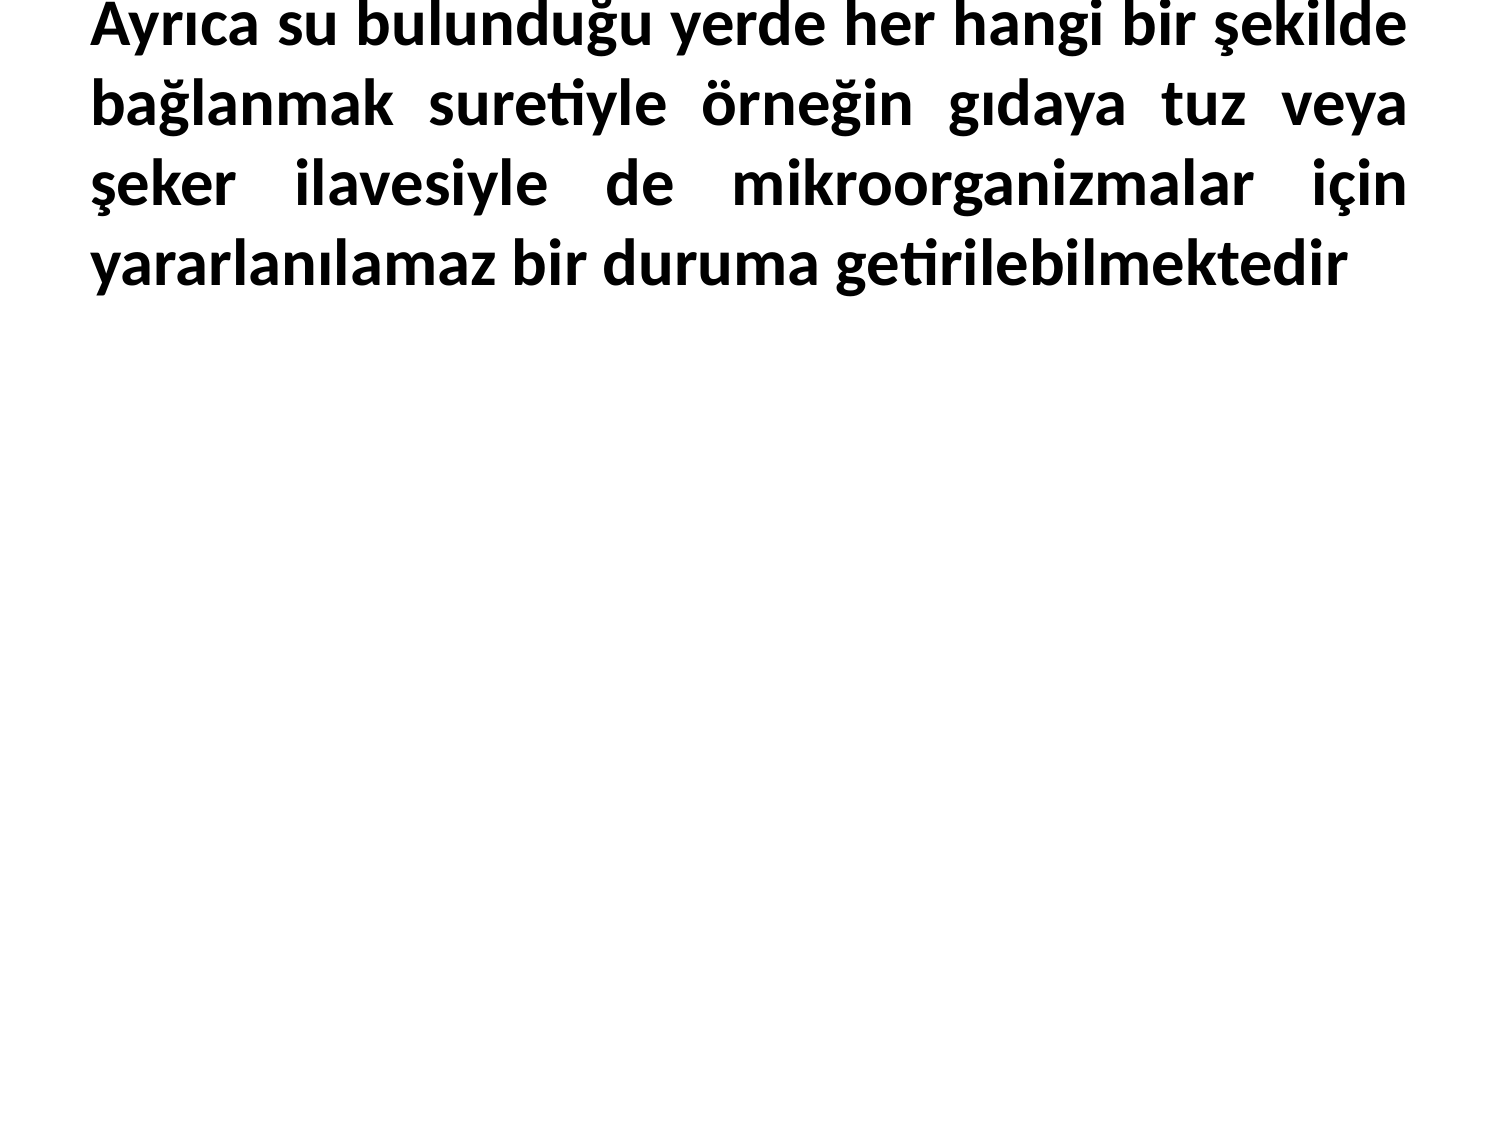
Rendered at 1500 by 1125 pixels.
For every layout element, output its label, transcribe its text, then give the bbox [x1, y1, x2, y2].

title Ayrıca su bulunduğu yerde her hangi bir şekilde bağlanmak suretiyle örneğin gıdaya tuz veya şeker ilavesiyle de mikroorganizmalar için yararlanılamaz bir duruma getirilebilmektedir [75, 45, 1425, 233]
